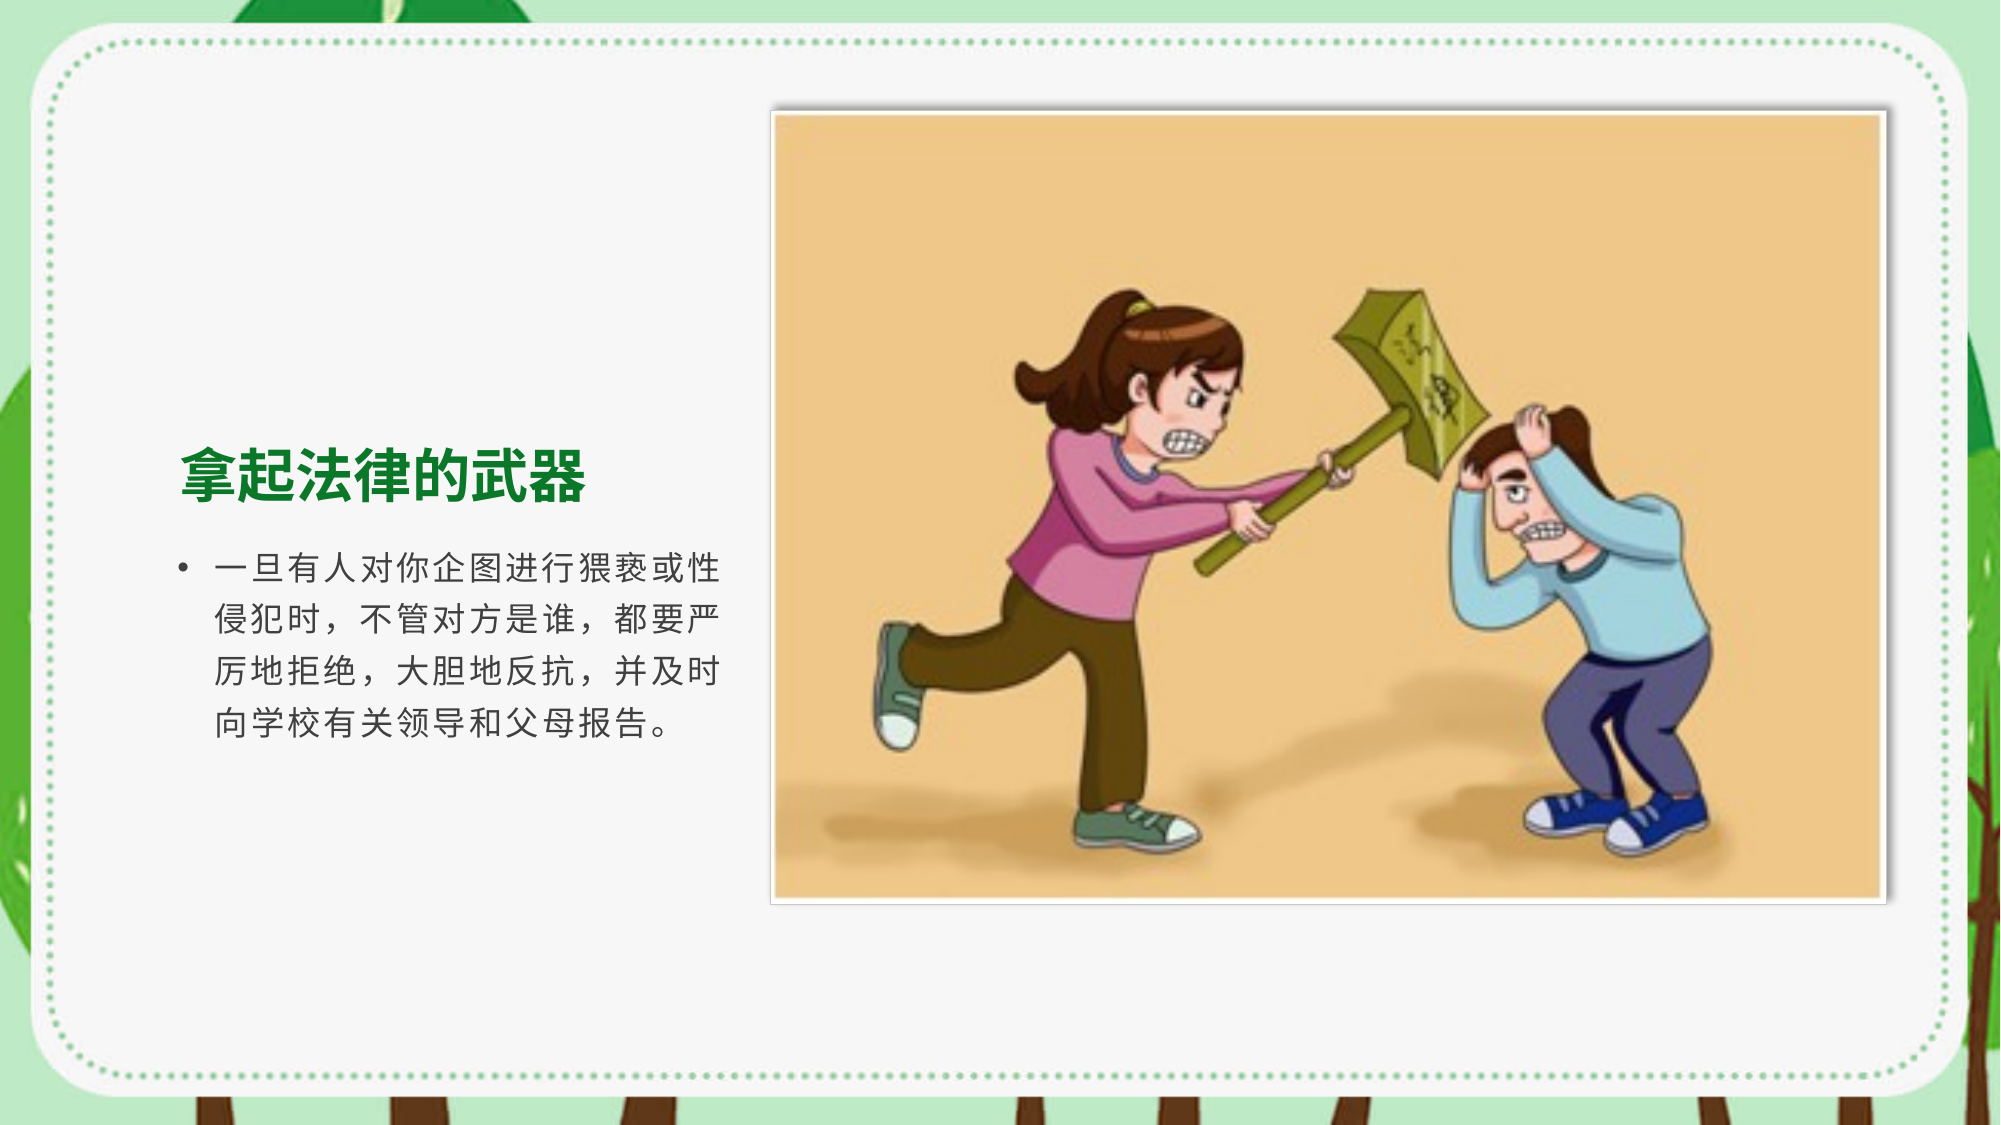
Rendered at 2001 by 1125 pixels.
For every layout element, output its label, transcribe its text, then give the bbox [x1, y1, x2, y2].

text_box 拿起法律的武器 [162, 421, 706, 528]
text_box 一旦有人对你企图进行猥亵或性侵犯时，不管对方是谁，都要严厉地拒绝，大胆地反抗，并及时向学校有关领导和父母报告。 [162, 527, 770, 769]
picture [0, 0, 2001, 1125]
